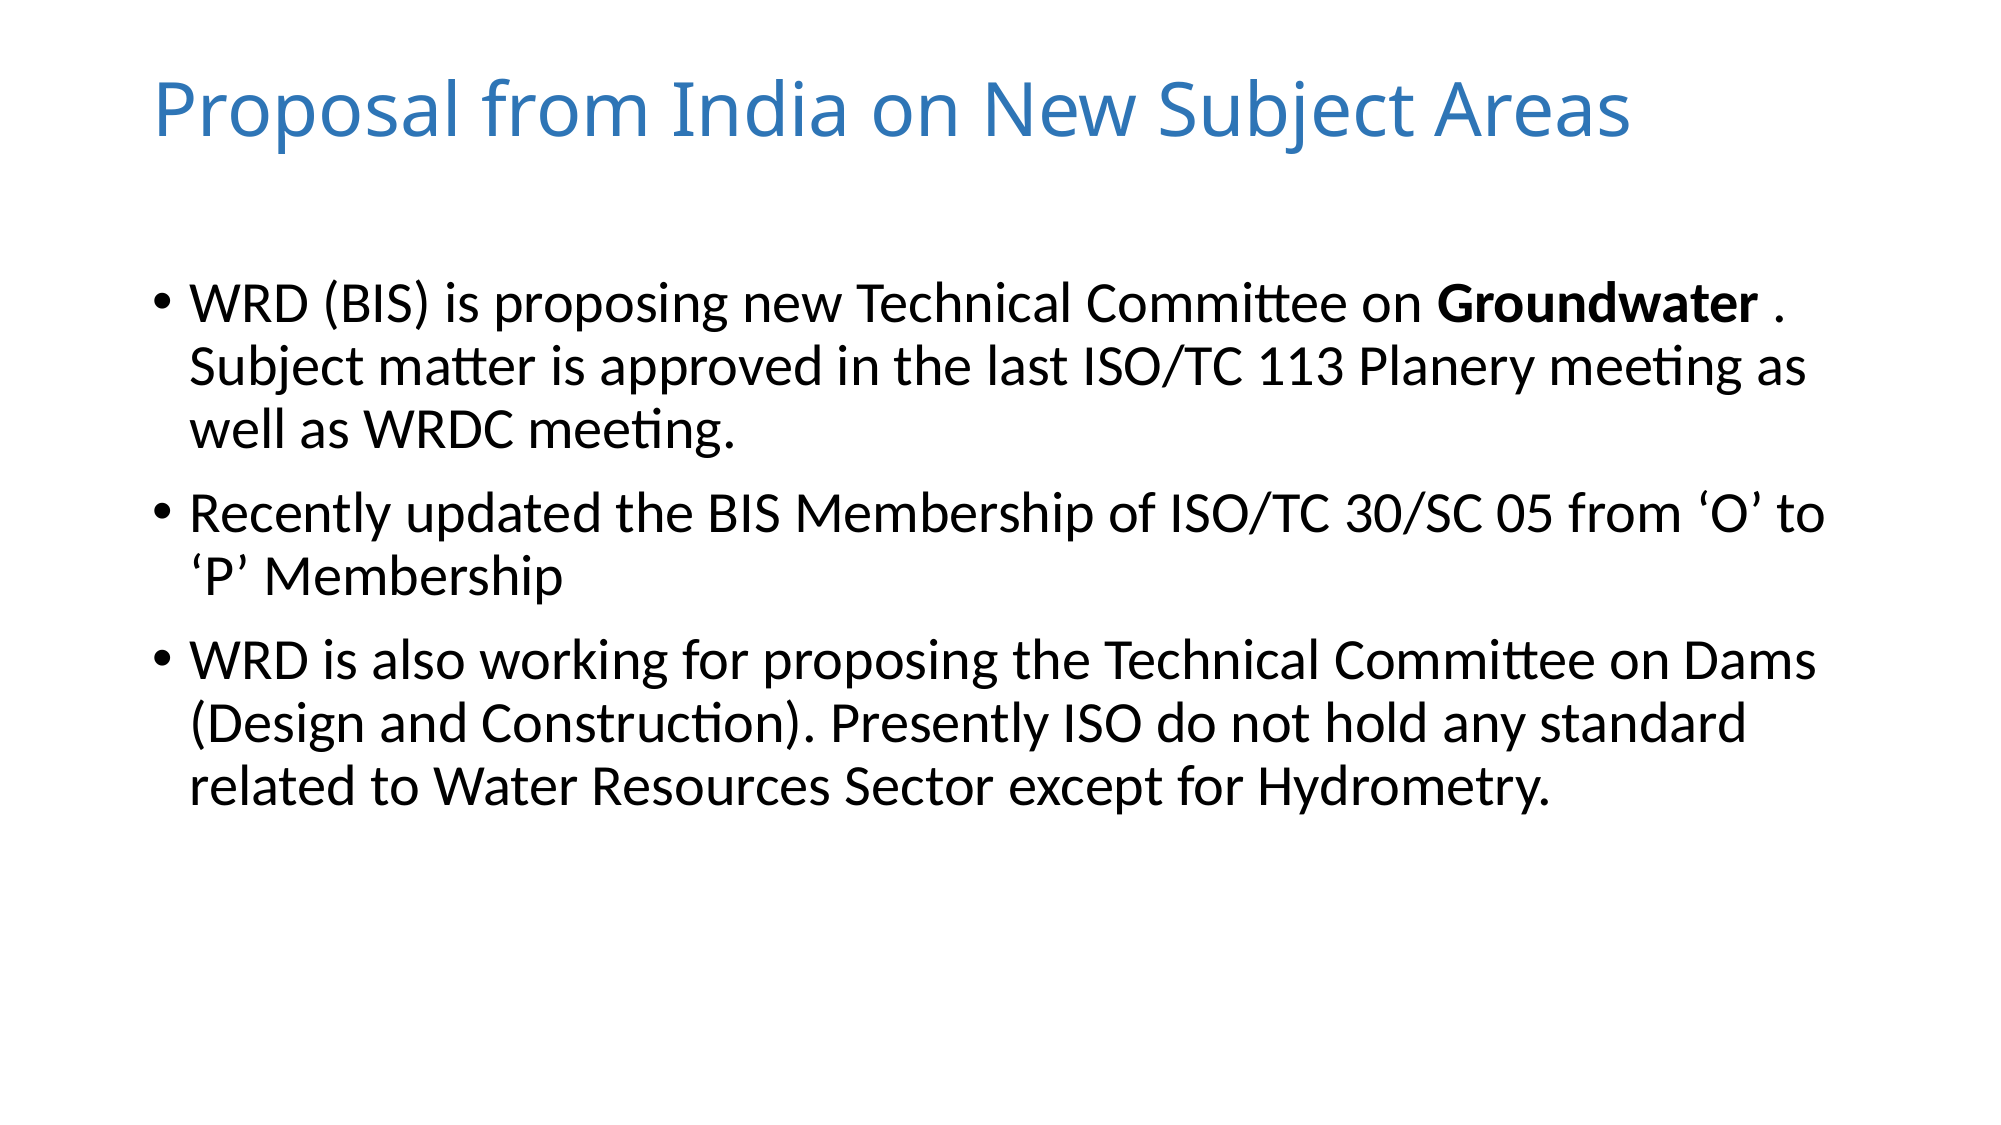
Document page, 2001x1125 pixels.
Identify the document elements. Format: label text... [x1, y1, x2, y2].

title Proposal from India on New Subject Areas [137, 59, 1863, 165]
list WRD (BIS) is proposing new Technical Committee on Groundwater . Subject matter is approved in the last ISO/TC 113 Planery meeting as well as WRDC meeting. Recently updated the BIS Membership of ISO/TC 30/SC 05 from ‘O’ to ‘P’ Membership WRD is also working for proposing the Technical Committee on Dams (Design and Construction). Presently ISO do not hold any standard related to Water Resources Sector except for Hydrometry. [137, 265, 1863, 1014]
